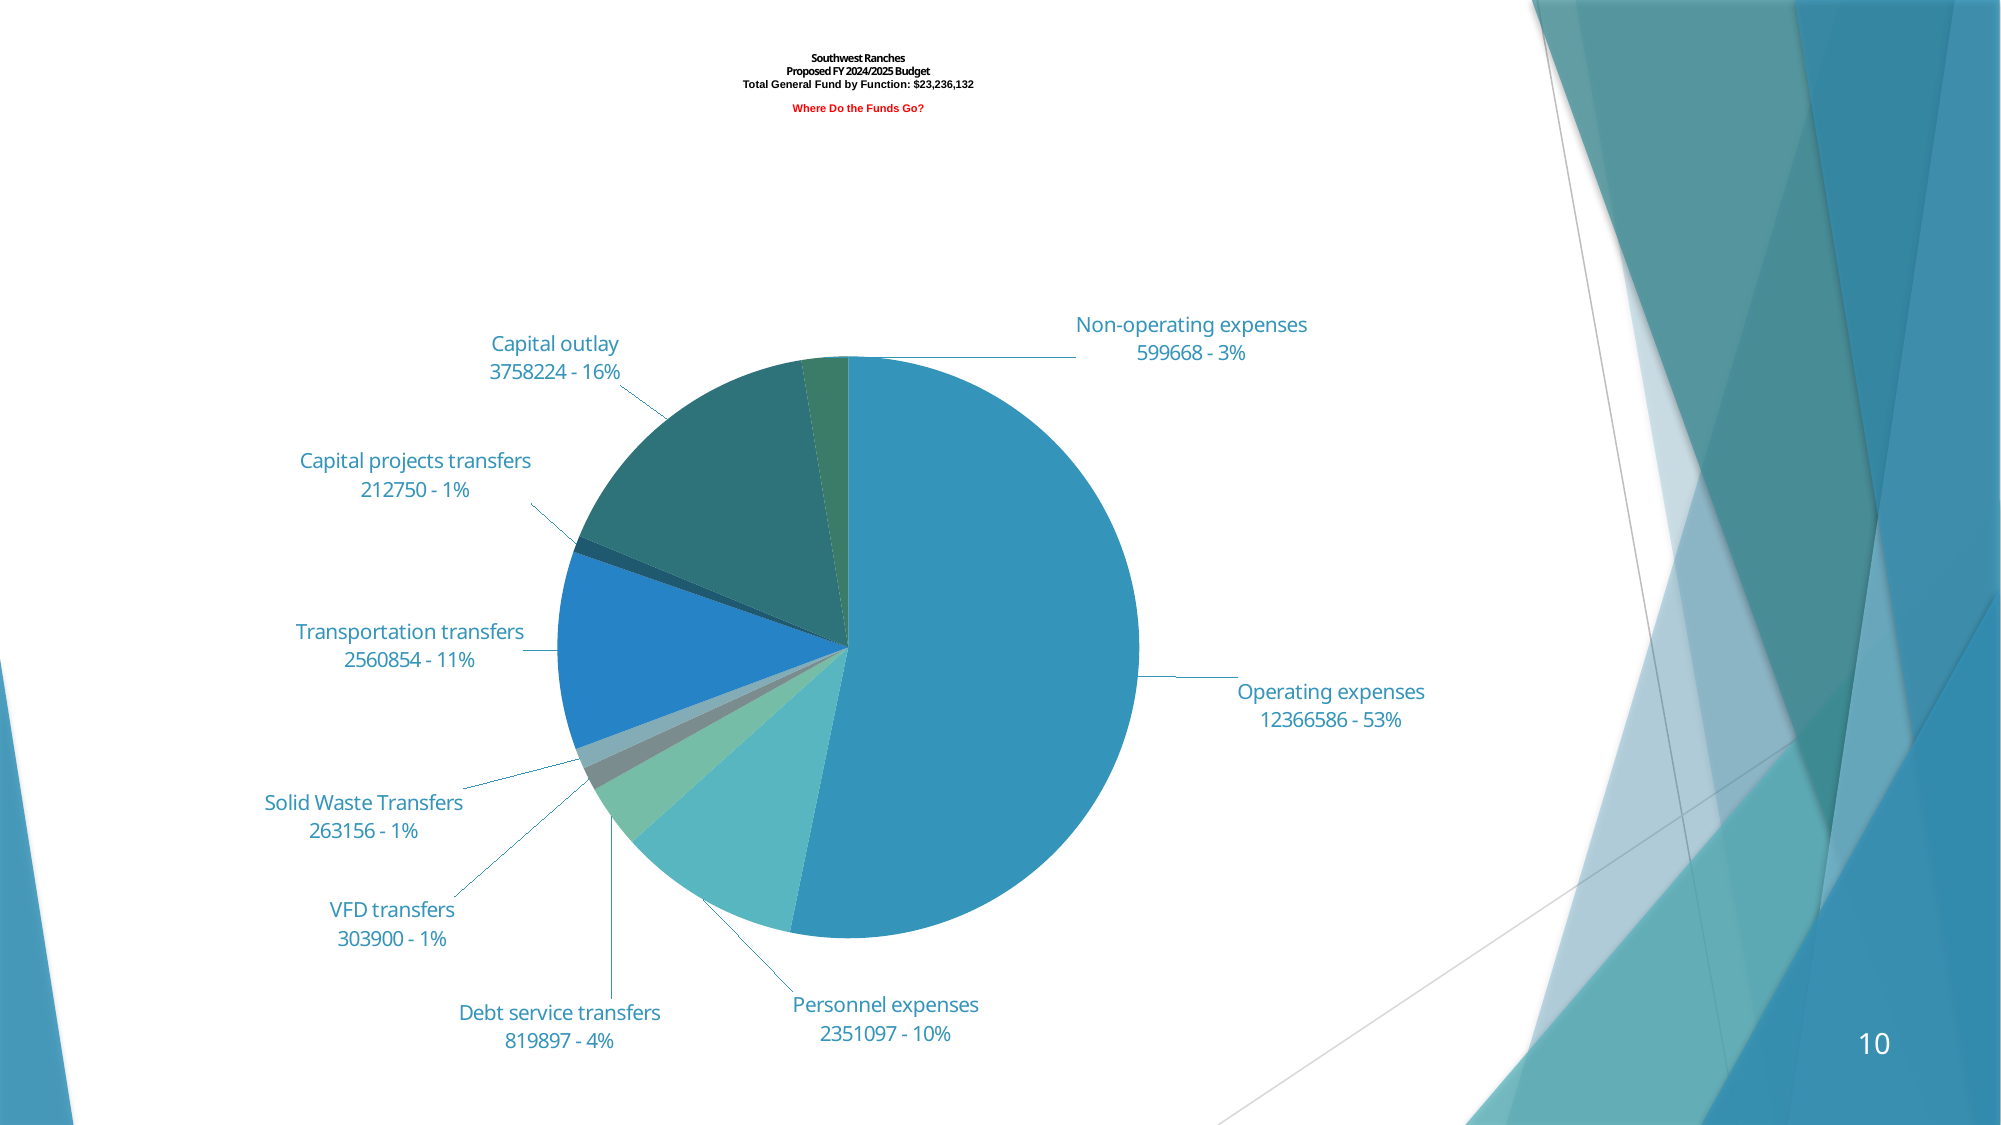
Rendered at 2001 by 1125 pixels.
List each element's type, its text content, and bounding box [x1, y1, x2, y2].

text_box Southwest Ranches Proposed FY 2024/2025 Budget Total General Fund by Function: $23,236,132 Where Do the Funds Go? [183, 44, 1534, 154]
chart [161, 227, 1588, 1072]
slide_number 10 [1793, 1015, 1907, 1076]
